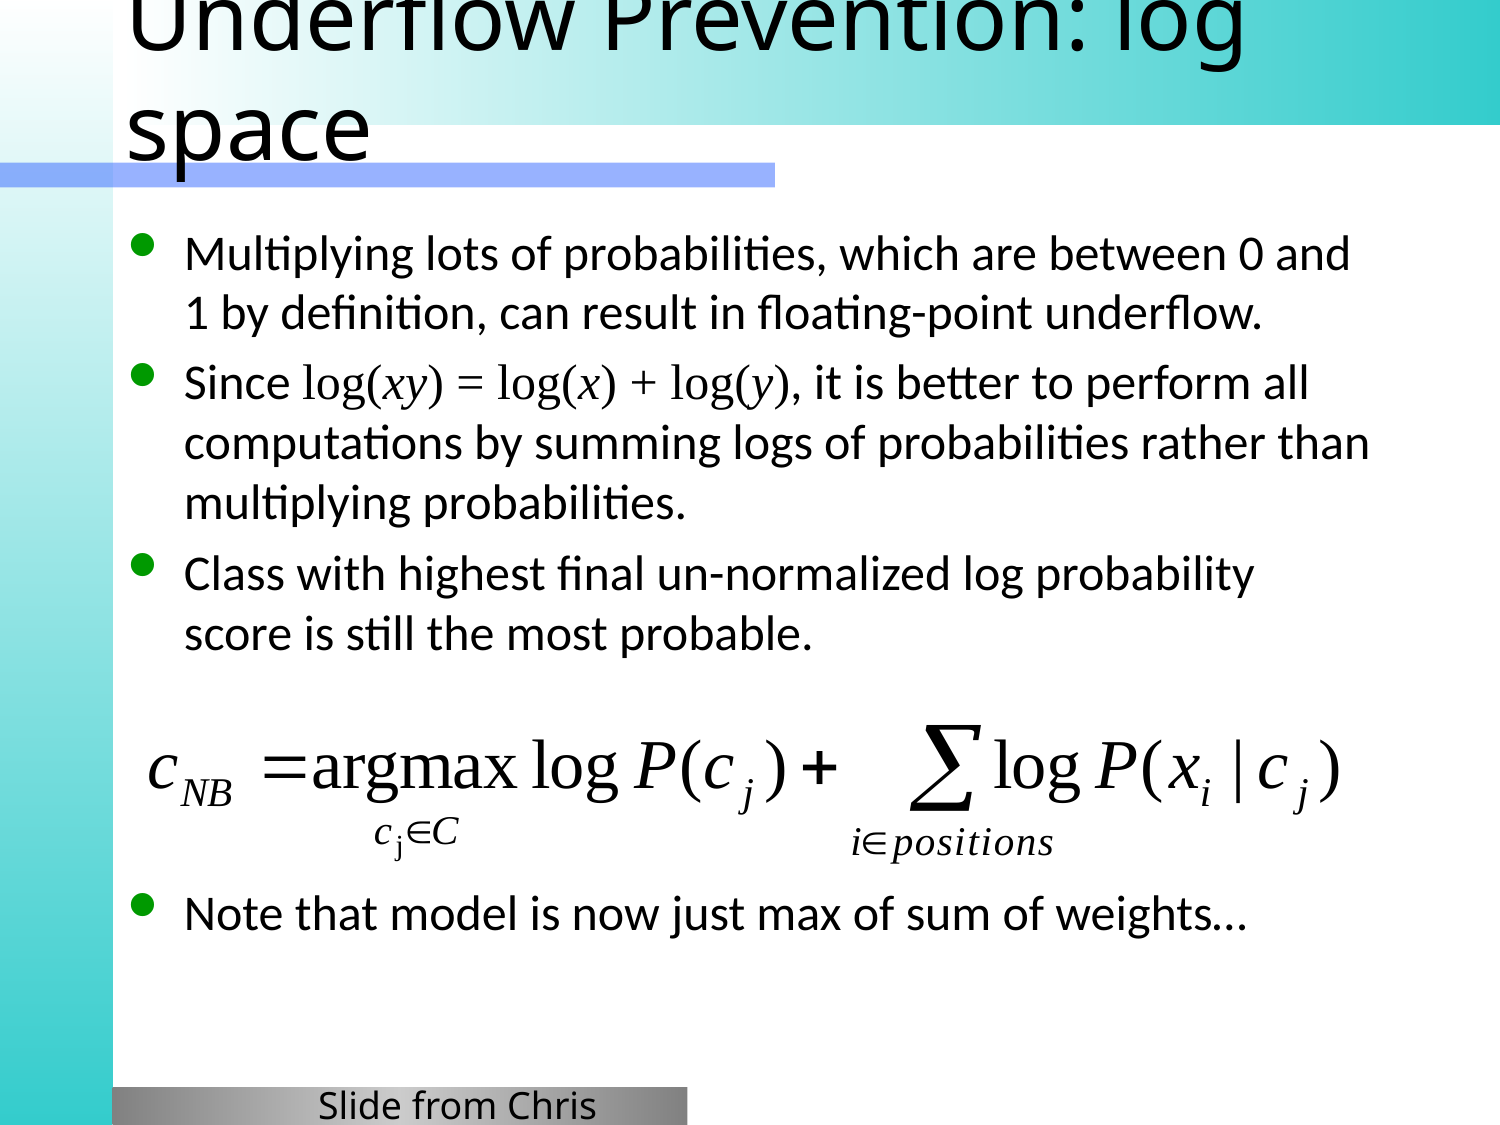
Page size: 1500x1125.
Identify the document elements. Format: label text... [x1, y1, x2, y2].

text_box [137, 712, 1353, 877]
title Underflow Prevention: log space [110, 0, 1500, 138]
list Multiplying lots of probabilities, which are between 0 and 1 by definition, can result in floating-point underflow. Since log(xy) = log(x) + log(y), it is better to perform all computations by summing logs of probabilities rather than multiplying probabilities. Class with highest final un-normalized log probability score is still the most probable. Note that model is now just max of sum of weights… [112, 212, 1388, 1073]
text_box Slide from Chris Manning [137, 1074, 613, 1125]
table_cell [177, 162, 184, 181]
